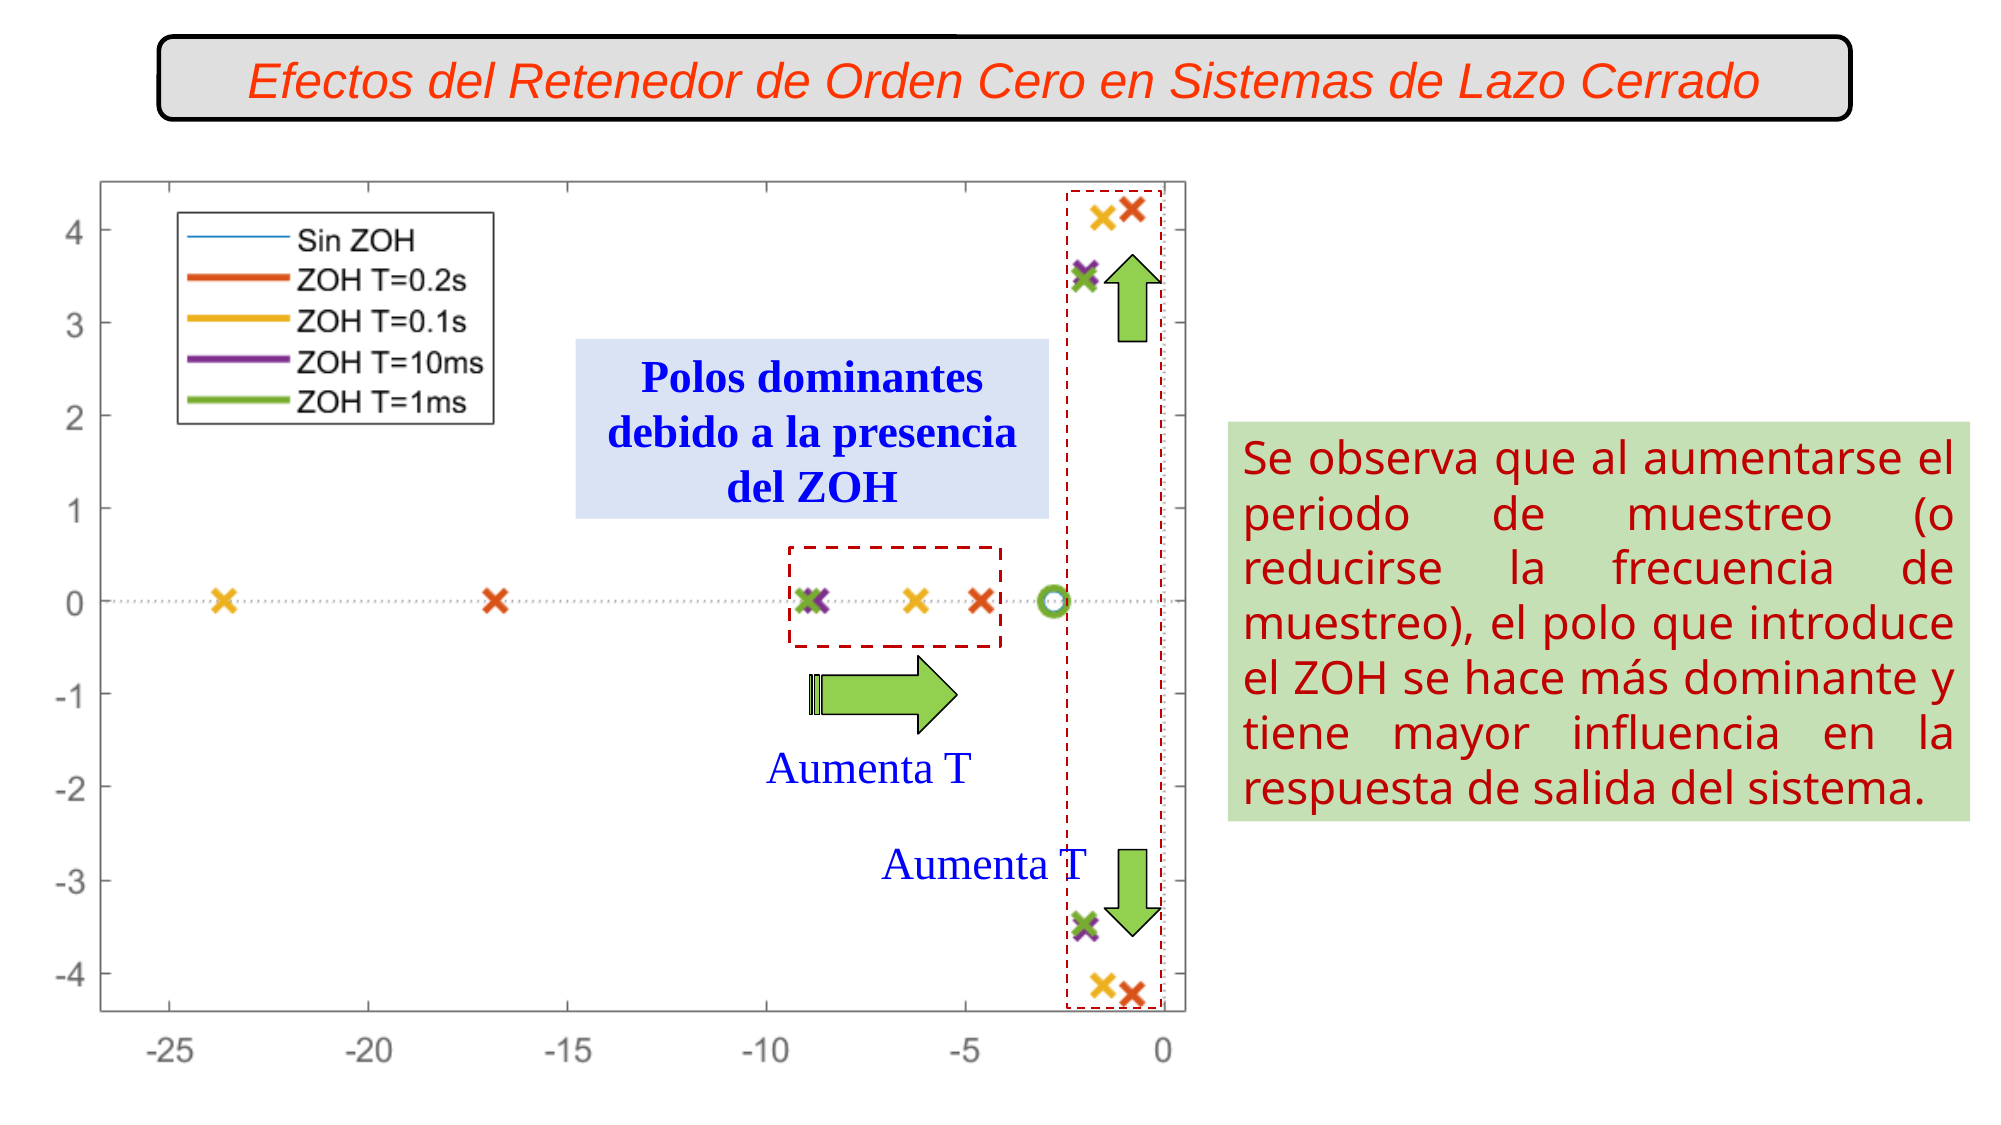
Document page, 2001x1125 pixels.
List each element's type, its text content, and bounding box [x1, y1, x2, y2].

text_box Se observa que al aumentarse el periodo de muestreo (o reducirse la frecuencia de muestreo), el polo que introduce el ZOH se hace más dominante y tiene mayor influencia en la respuesta de salida del sistema. [1227, 421, 1971, 822]
text_box Efectos del Retenedor de Orden Cero en Sistemas de Lazo Cerrado [158, 36, 1851, 120]
picture [47, 167, 1218, 1077]
